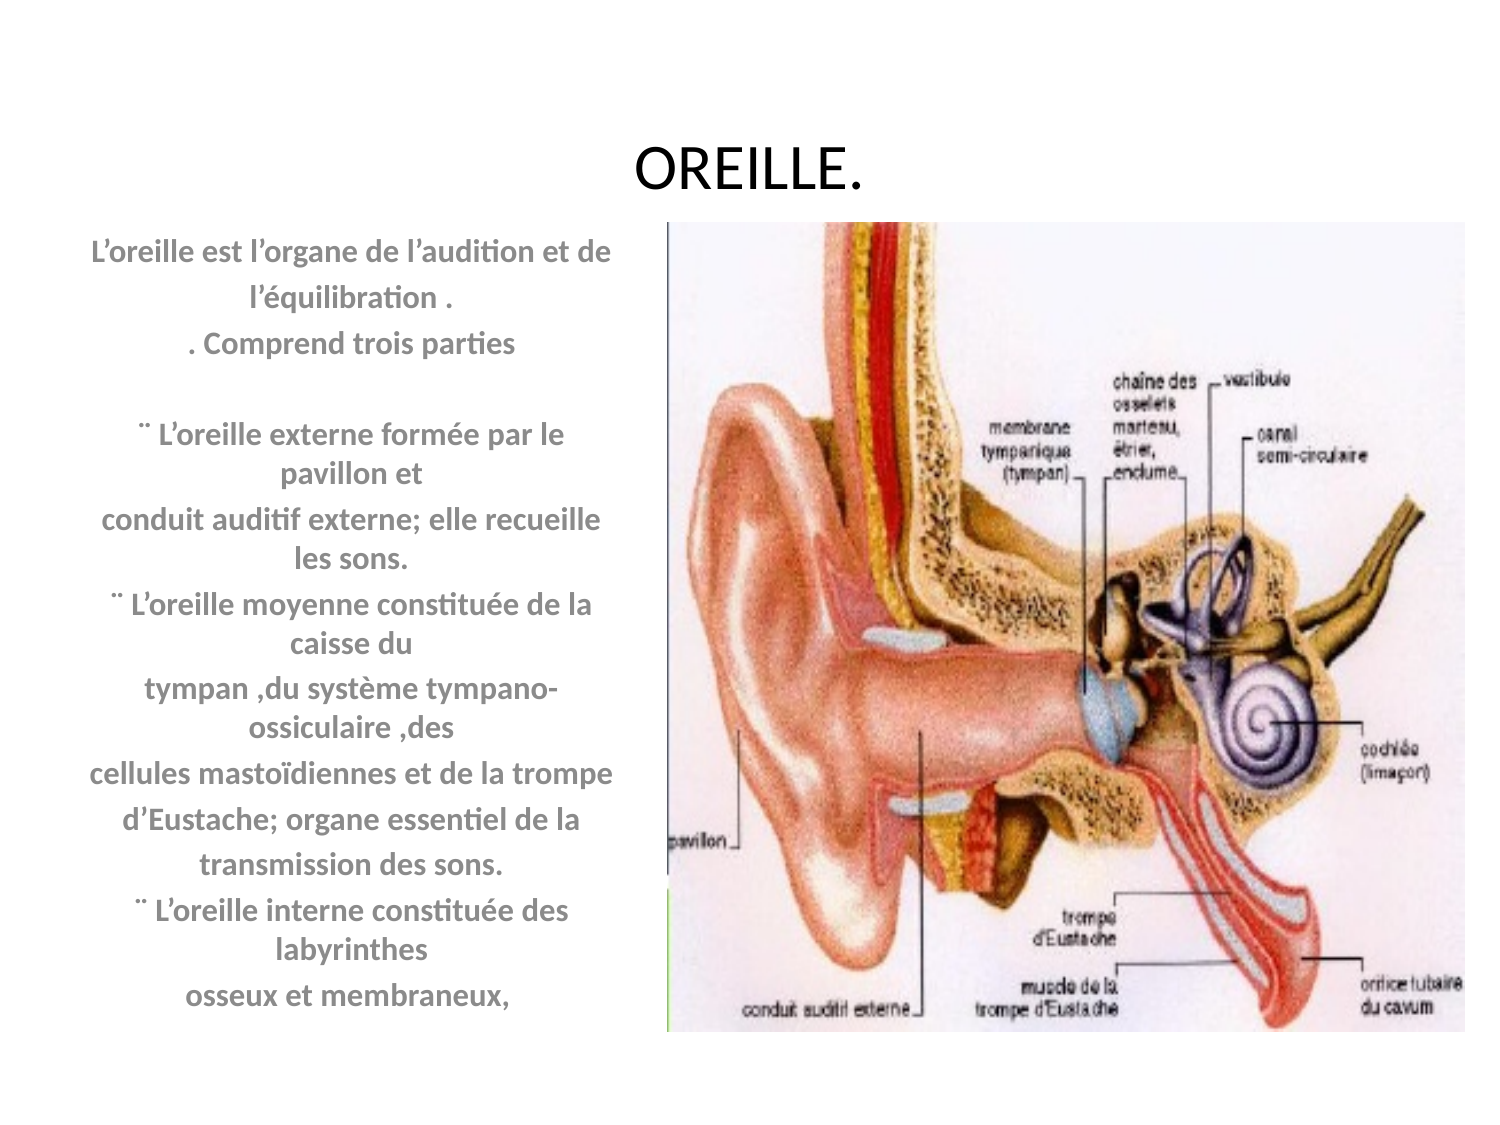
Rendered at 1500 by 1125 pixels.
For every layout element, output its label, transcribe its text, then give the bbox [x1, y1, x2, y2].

subtitle L’oreille est l’organe de l’audition et de l’équilibration . . Comprend trois parties ¨ L’oreille externe formée par le pavillon et conduit auditif externe; elle recueille les sons. ¨ L’oreille moyenne constituée de la caisse du tympan ,du système tympano-ossiculaire ,des cellules mastoïdiennes et de la trompe d’Eustache; organe essentiel de la transmission des sons. ¨ L’oreille interne constituée des labyrinthes osseux et membraneux, [70, 222, 633, 1043]
picture [667, 222, 1466, 1032]
title OREILLE. [112, 117, 1388, 211]
